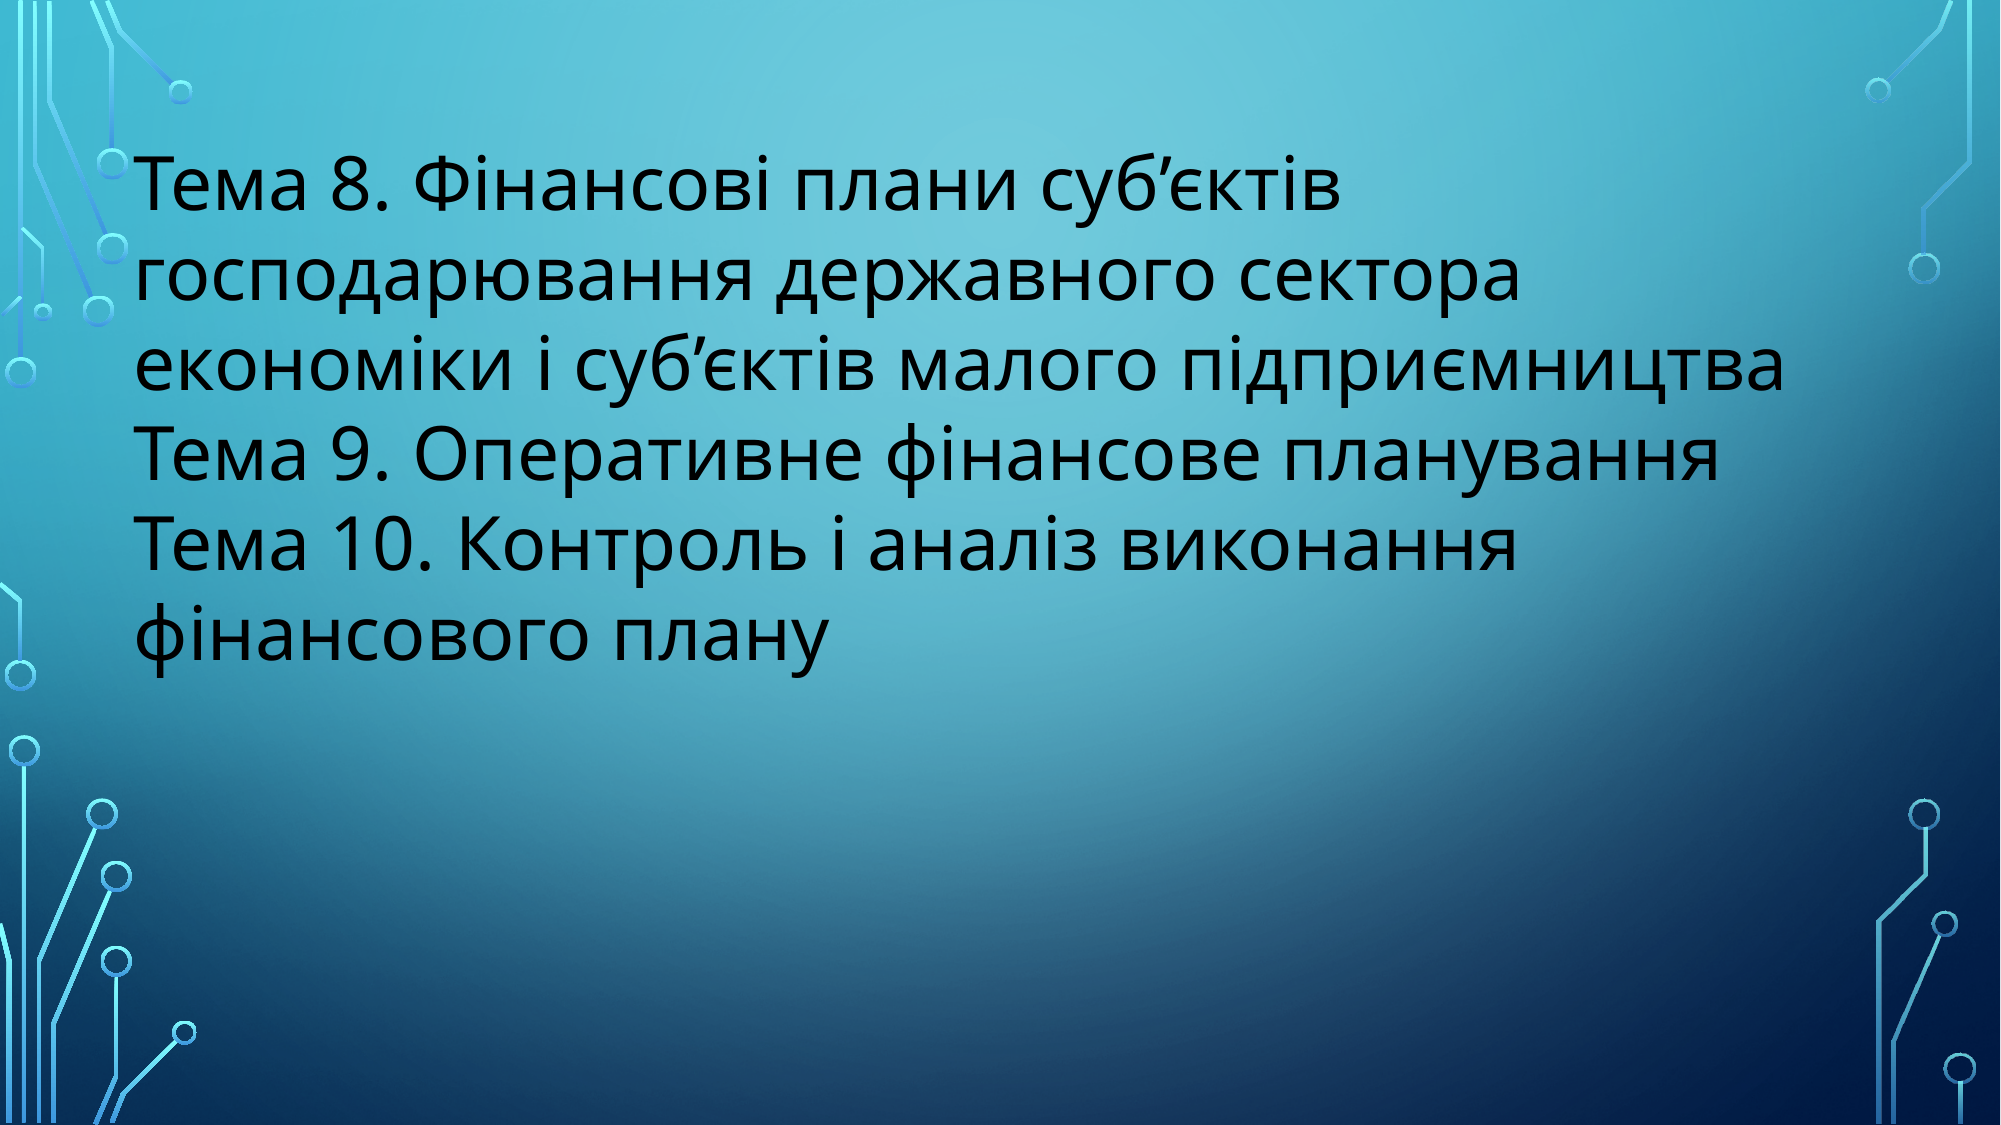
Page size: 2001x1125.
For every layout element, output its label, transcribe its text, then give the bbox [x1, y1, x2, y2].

text_box Тема 8. Фінансові плани суб’єктів господарювання державного сектора економіки і суб’єктів малого підприємництва Тема 9. Оперативне фінансове планування Тема 10. Контроль і аналіз виконання фінансового плану [119, 128, 1939, 684]
